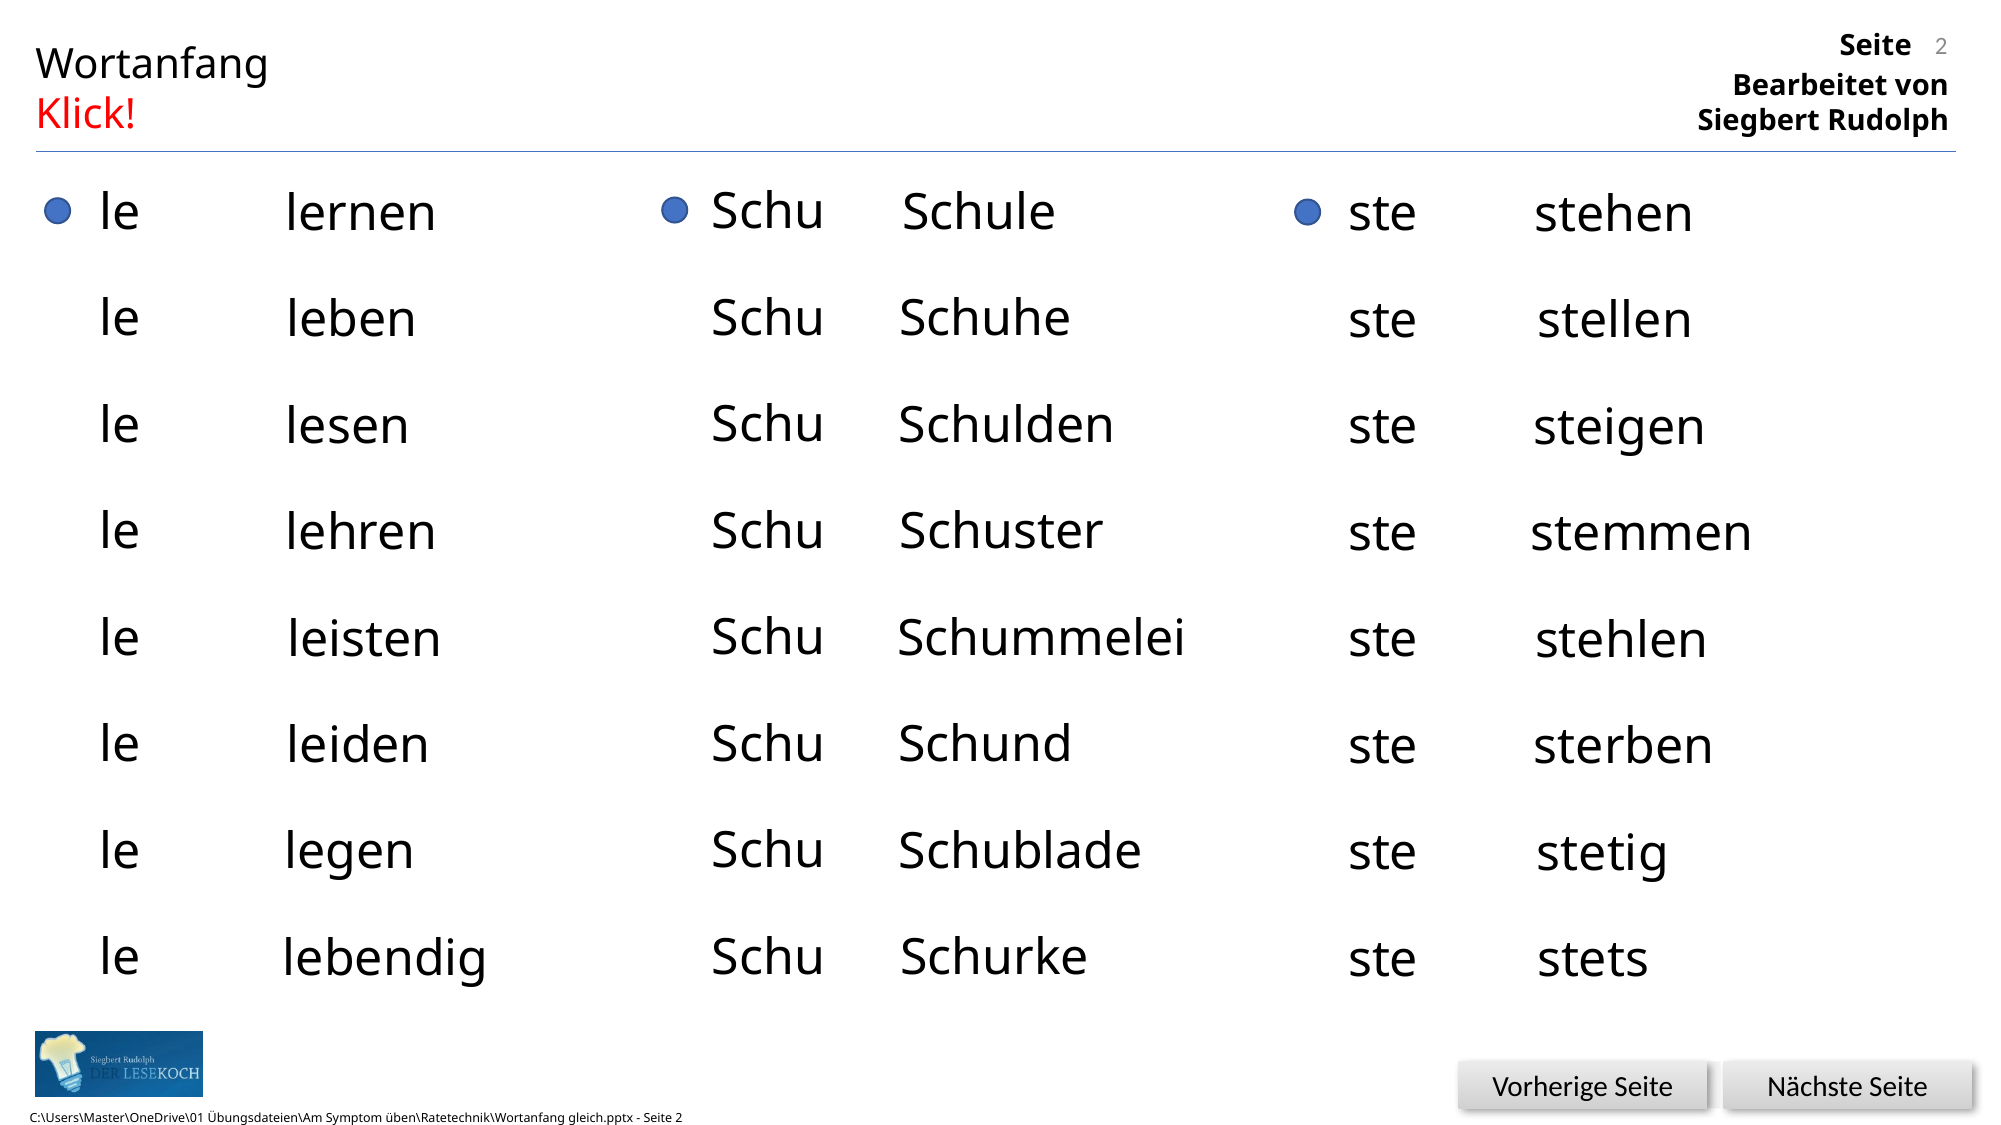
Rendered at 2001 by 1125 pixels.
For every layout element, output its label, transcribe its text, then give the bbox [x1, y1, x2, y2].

text_box stehen [1519, 173, 1710, 249]
text_box Schund [883, 704, 1089, 780]
text_box Schu [697, 384, 841, 459]
text_box Schu [697, 810, 841, 885]
text_box Schu [697, 171, 841, 246]
text_box [44, 197, 72, 225]
text_box Schule [887, 171, 1072, 247]
text_box lernen [270, 172, 453, 248]
text_box steigen [1518, 386, 1722, 462]
text_box le [85, 491, 157, 567]
text_box le [85, 810, 157, 886]
text_box le [85, 704, 157, 780]
text_box ste [1333, 918, 1434, 994]
text_box ste [1333, 492, 1434, 568]
picture [35, 1031, 203, 1097]
text_box Schummelei [882, 597, 1202, 673]
text_box stetig [1522, 812, 1684, 888]
text_box le [85, 384, 157, 460]
text_box ste [1333, 812, 1434, 887]
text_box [1723, 1061, 1972, 1109]
text_box C:\Users\Master\OneDrive\01 Übungsdateien\Am Symptom üben\Ratetechnik\Wortanfang gleich.pptx - Seite 2 [14, 1102, 697, 1125]
text_box Schu [697, 277, 841, 353]
text_box Schu [697, 490, 841, 566]
text_box Schuhe [884, 278, 1087, 354]
text_box le [85, 171, 157, 247]
text_box sterben [1519, 706, 1730, 782]
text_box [1458, 1061, 1721, 1109]
text_box ste [1333, 173, 1434, 248]
text_box ste [1333, 599, 1434, 674]
text_box lebendig [268, 918, 504, 993]
text_box Schuster [885, 491, 1120, 567]
text_box ste [1333, 705, 1434, 781]
text_box stellen [1523, 280, 1708, 356]
text_box leiden [272, 705, 446, 780]
text_box le [85, 917, 157, 993]
text_box le [85, 278, 157, 354]
text_box ste [1333, 386, 1434, 461]
text_box ste [1333, 279, 1434, 355]
text_box stemmen [1516, 493, 1769, 569]
text_box Schulden [884, 384, 1131, 460]
text_box Schublade [883, 810, 1158, 886]
text_box [661, 196, 689, 224]
text_box stehlen [1520, 599, 1724, 675]
text_box Schurke [885, 917, 1104, 993]
text_box lehren [271, 492, 452, 567]
text_box Schu [697, 916, 841, 992]
text_box leisten [272, 598, 458, 674]
text_box legen [270, 811, 431, 887]
text_box le [85, 597, 157, 673]
text_box leben [271, 279, 433, 354]
text_box Seite Bearbeitet von Siegbert Rudolph [1682, 18, 1965, 144]
text_box stets [1522, 919, 1665, 995]
text_box [1294, 198, 1322, 226]
text_box Schu [697, 597, 841, 672]
text_box lesen [271, 385, 425, 461]
slide_number 2 [1612, 14, 1963, 75]
text_box Wortanfang Klick! [20, 29, 285, 145]
text_box Schu [697, 703, 841, 779]
